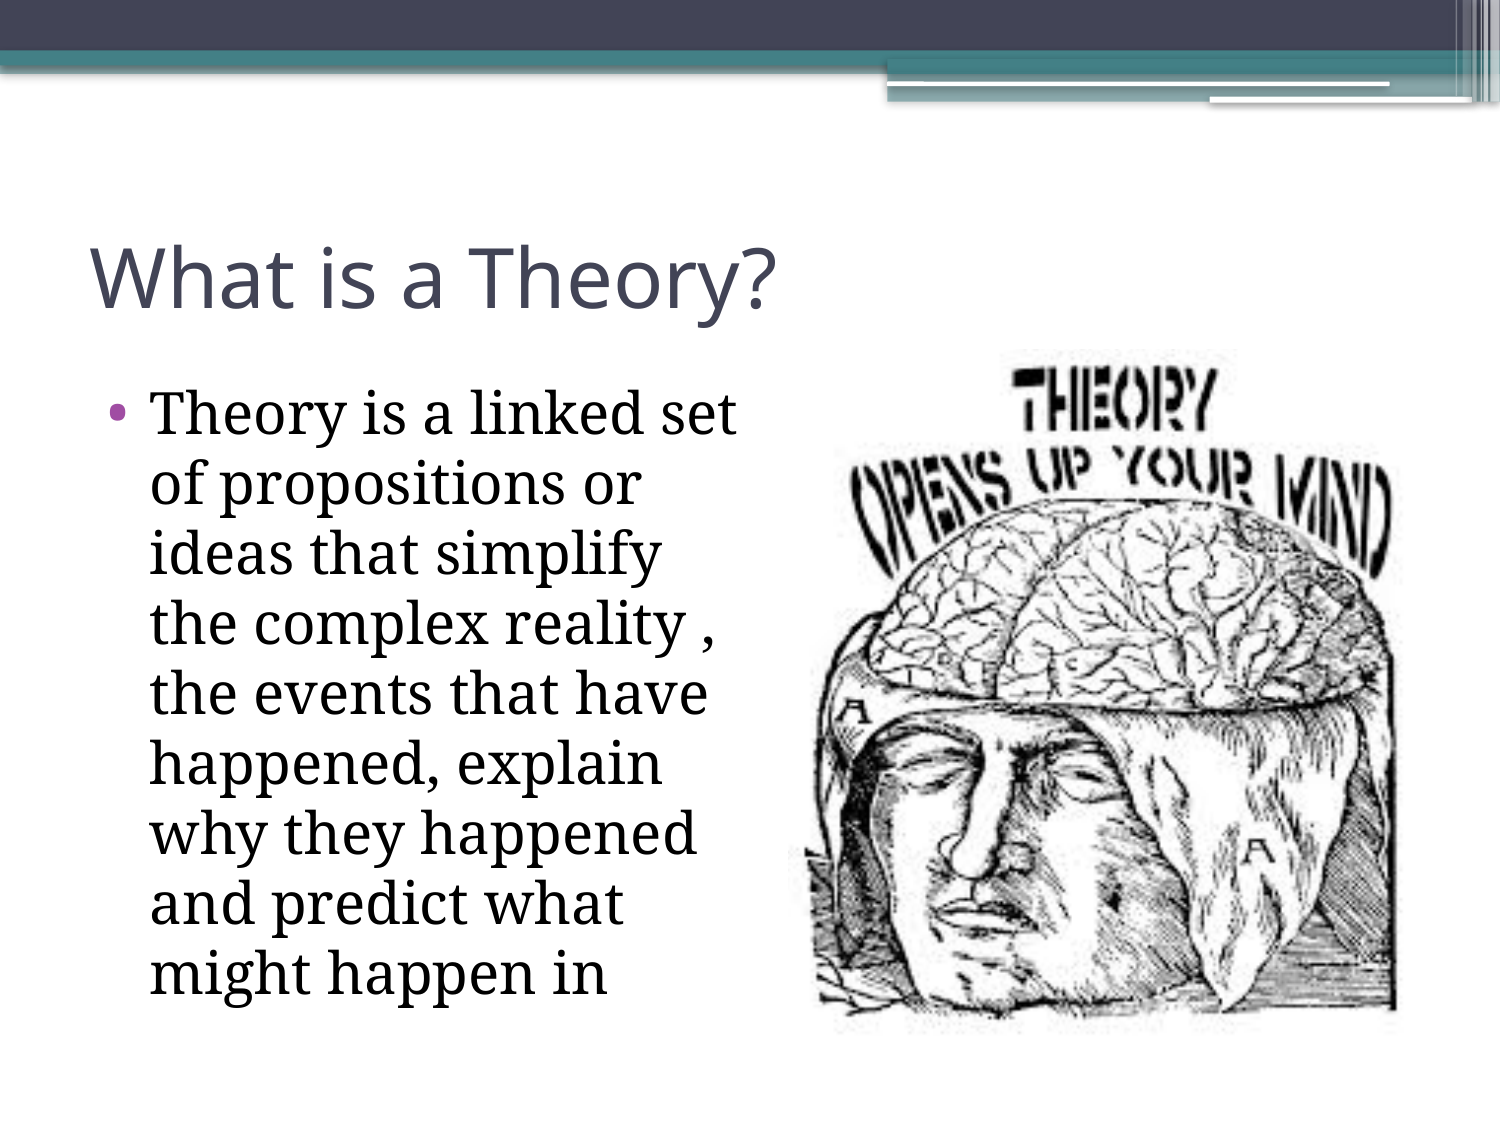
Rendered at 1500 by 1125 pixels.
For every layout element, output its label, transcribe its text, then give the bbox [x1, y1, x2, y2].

picture [788, 349, 1424, 1041]
title What is a Theory? [75, 187, 1425, 363]
list Theory is a linked set of propositions or ideas that simplify the complex reality , the events that have happened, explain why they happened and predict what might happen in future. [75, 368, 1425, 1079]
